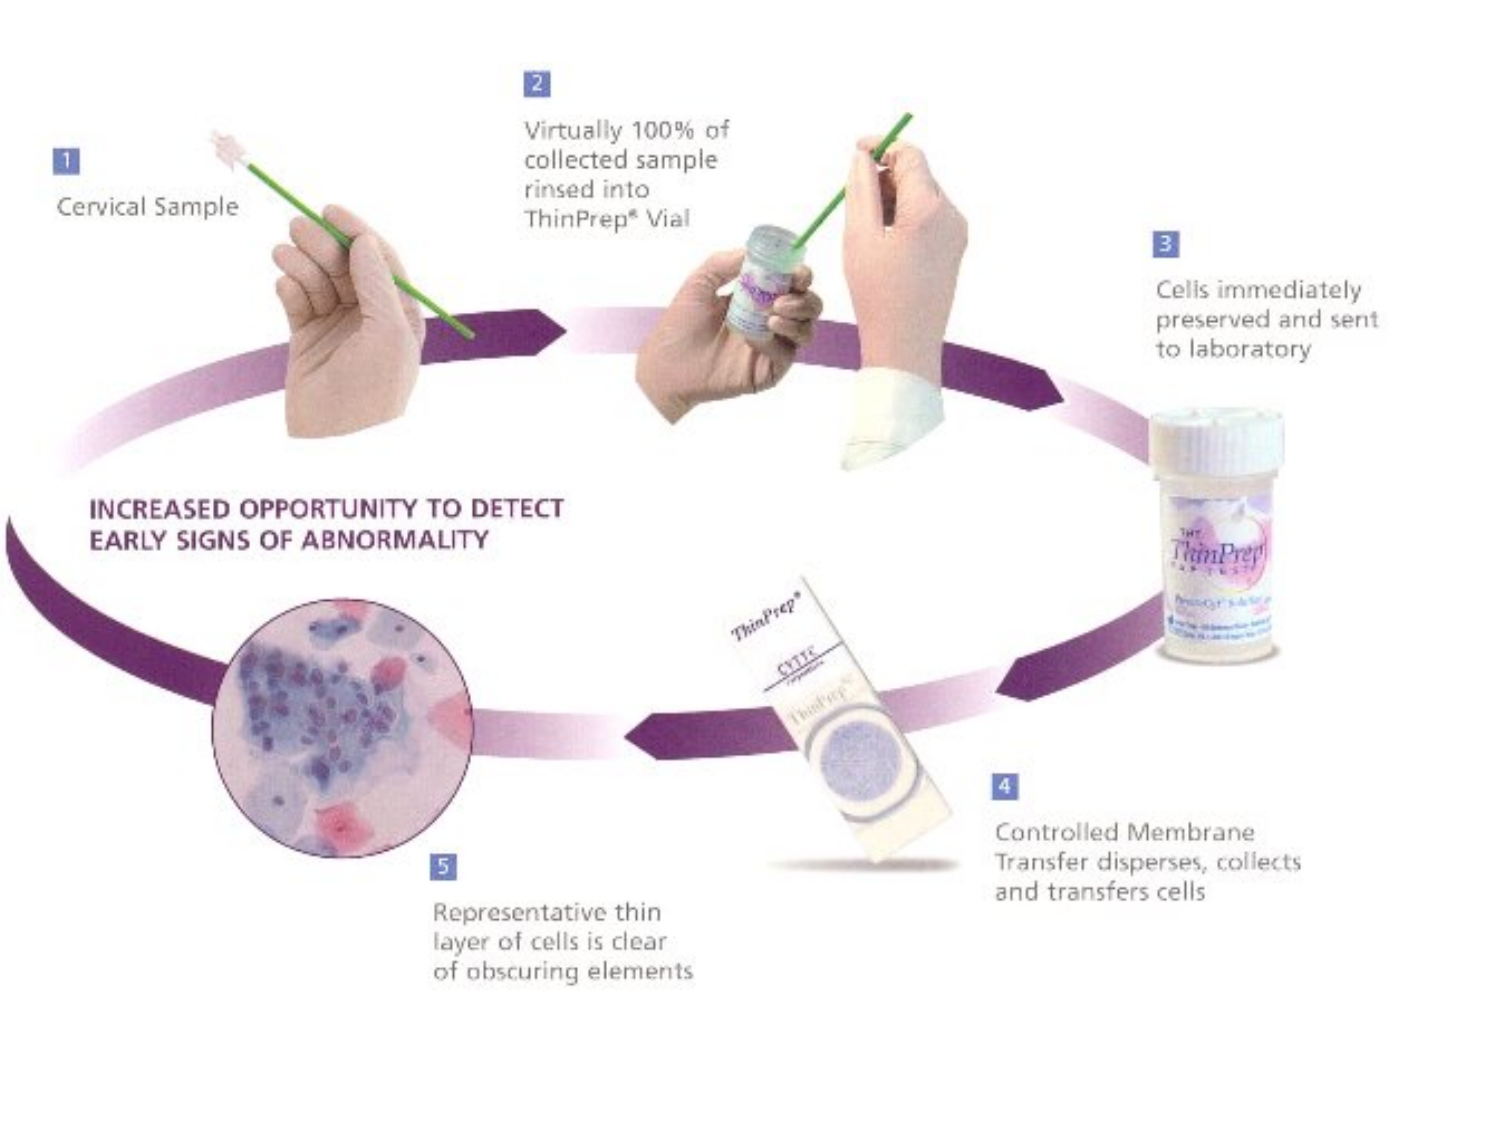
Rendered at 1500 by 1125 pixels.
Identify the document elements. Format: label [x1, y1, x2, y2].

list [0, 62, 1388, 995]
